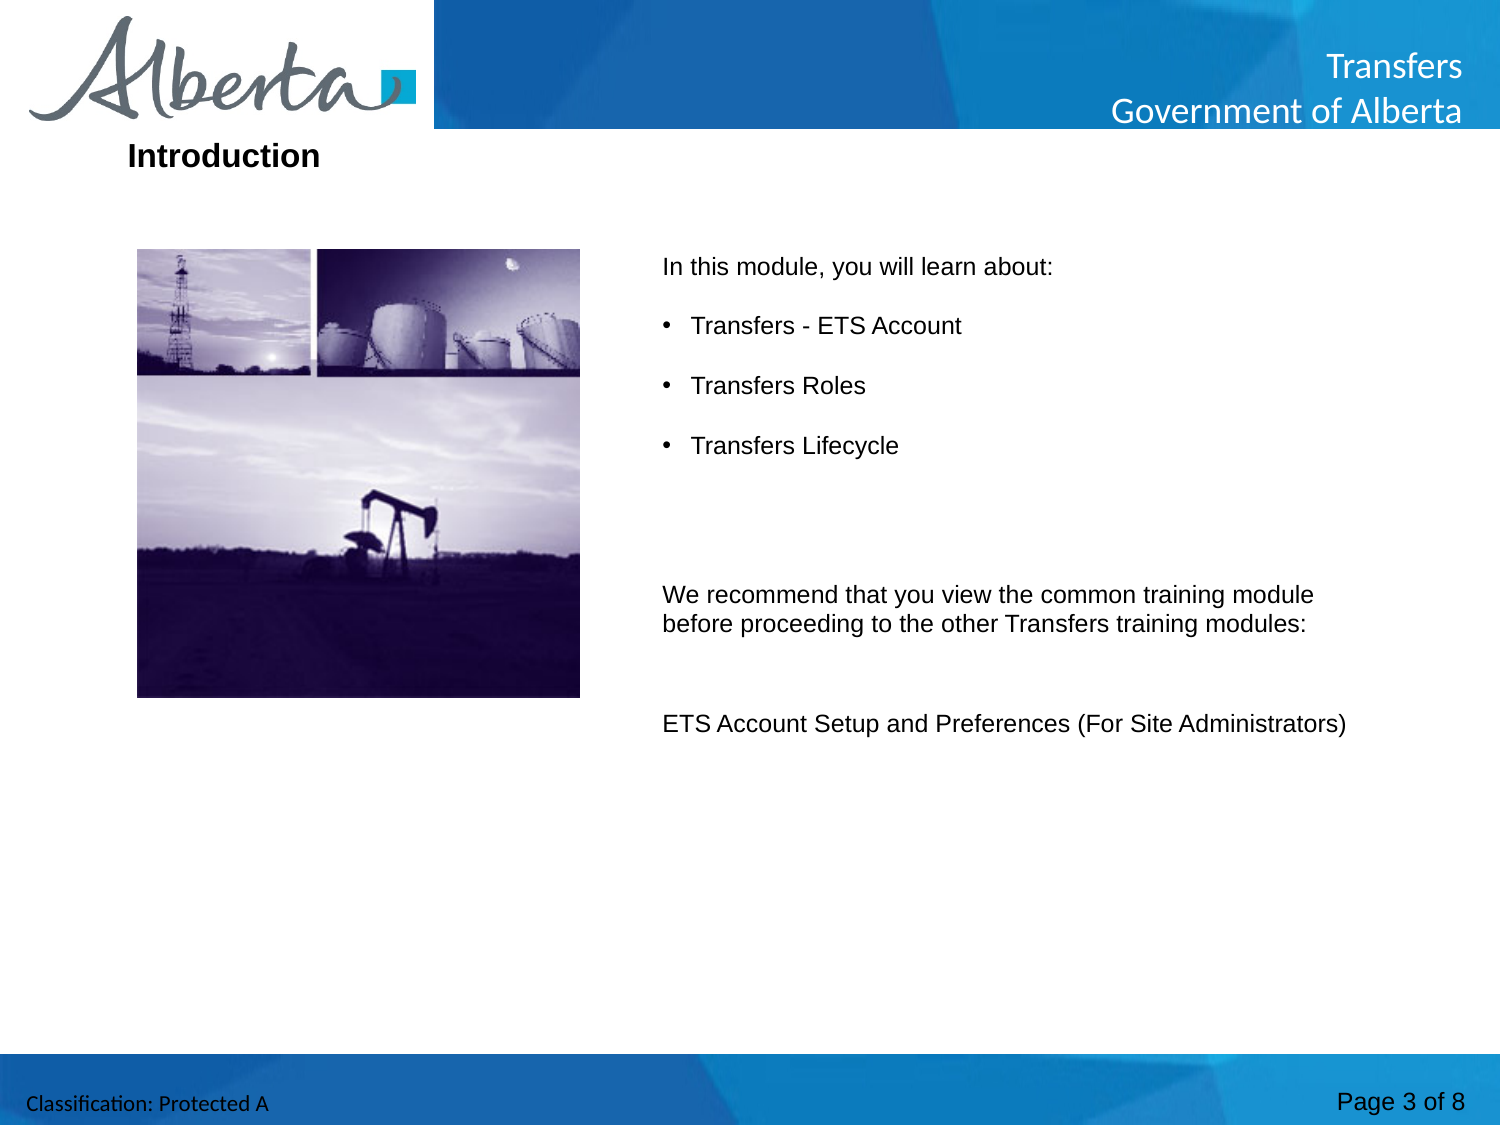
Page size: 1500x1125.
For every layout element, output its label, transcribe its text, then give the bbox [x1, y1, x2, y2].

picture [0, 1054, 1500, 1125]
picture [29, 16, 416, 121]
title Introduction [112, 87, 350, 221]
picture [137, 249, 580, 699]
text_box ETS Account Setup and Preferences (For Site Administrators) [662, 707, 1373, 738]
picture [434, 0, 1500, 129]
text_box We recommend that you view the common training module before proceeding to the other Transfers training modules: [662, 578, 1370, 639]
text_box In this module, you will learn about: Transfers - ETS Account Transfers Roles Transfers Lifecycle [662, 249, 1372, 520]
